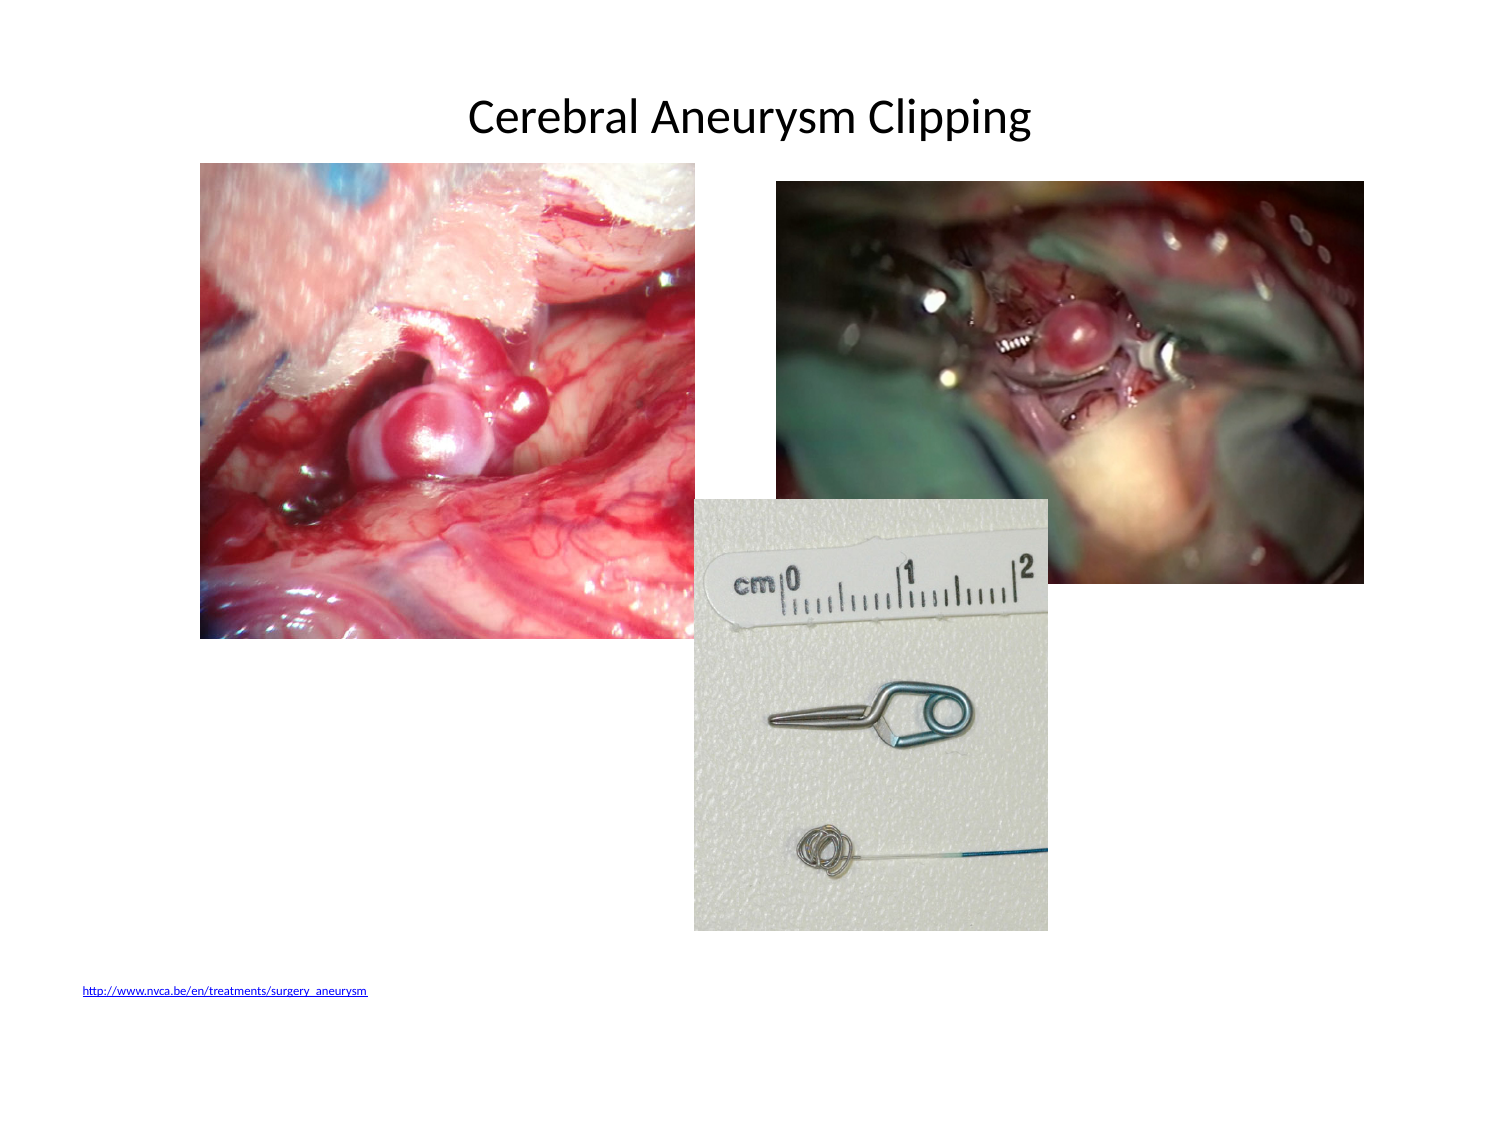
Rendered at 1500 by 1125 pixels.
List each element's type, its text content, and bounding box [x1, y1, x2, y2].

title Cerebral Aneurysm Clipping [74, 44, 1426, 163]
picture [200, 163, 1364, 932]
list http://www.nvca.be/en/treatments/surgery_aneurysm [74, 163, 1426, 1040]
